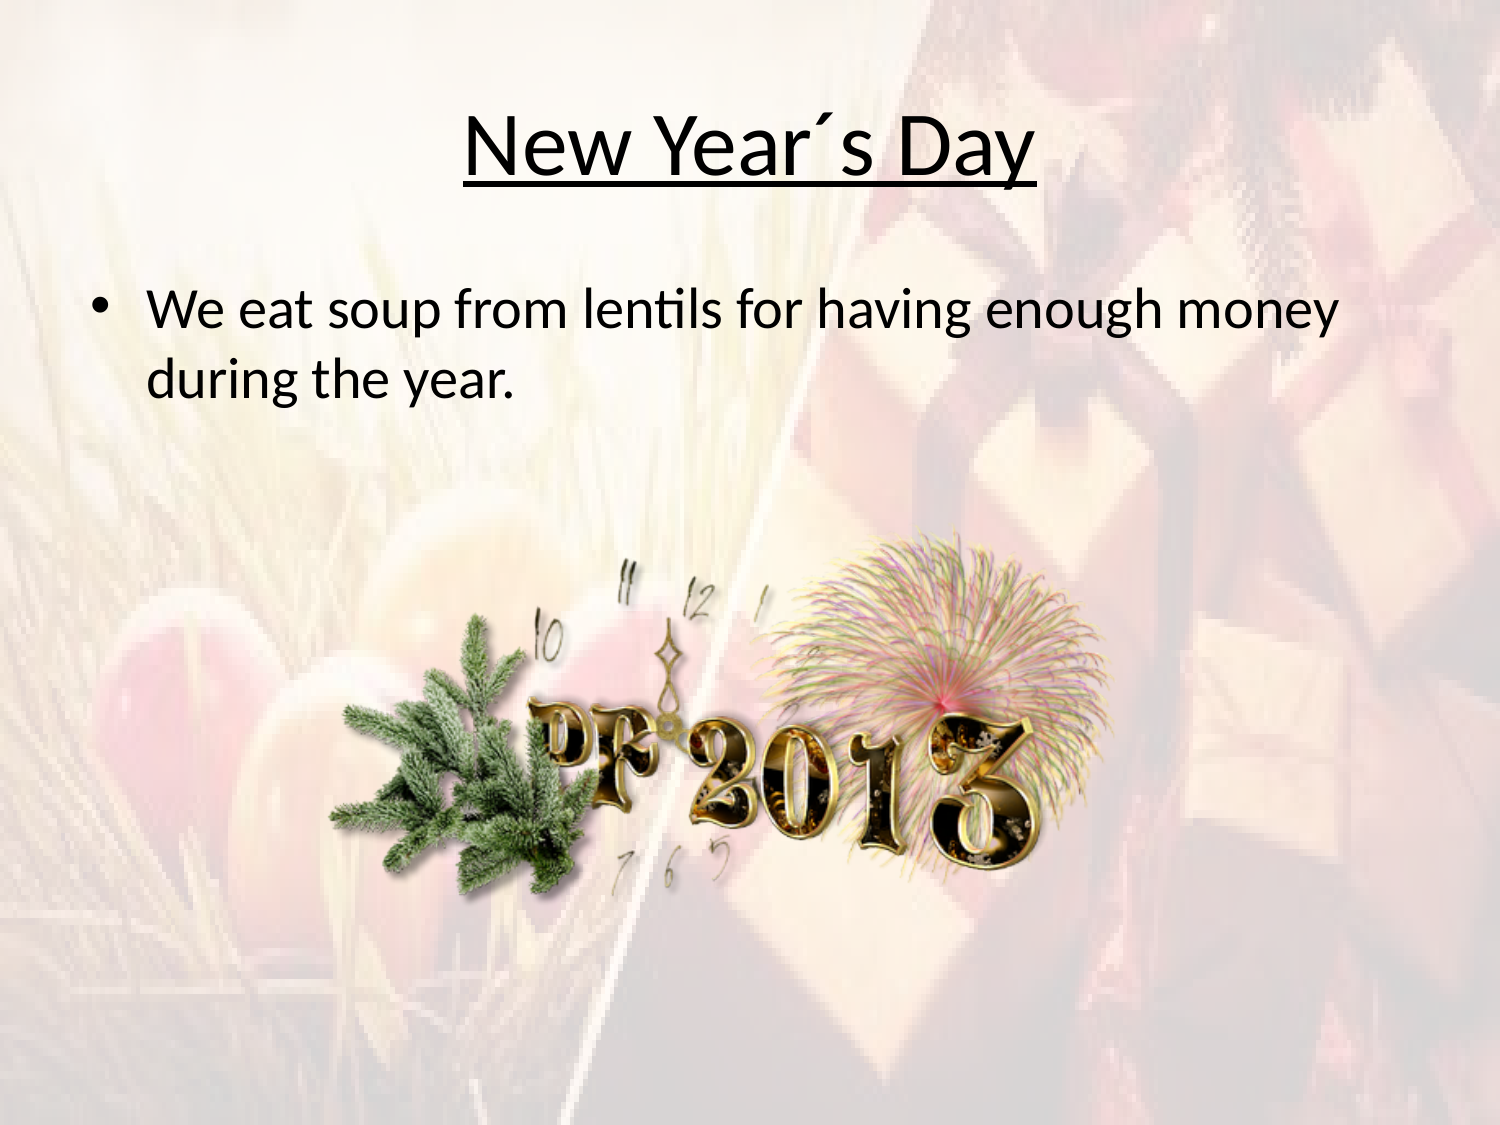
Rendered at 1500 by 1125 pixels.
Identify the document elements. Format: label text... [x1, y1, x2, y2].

picture [312, 503, 1129, 925]
title New Year´s Day [75, 45, 1425, 233]
list We eat soup from lentils for having enough money during the year. [75, 262, 1425, 1005]
